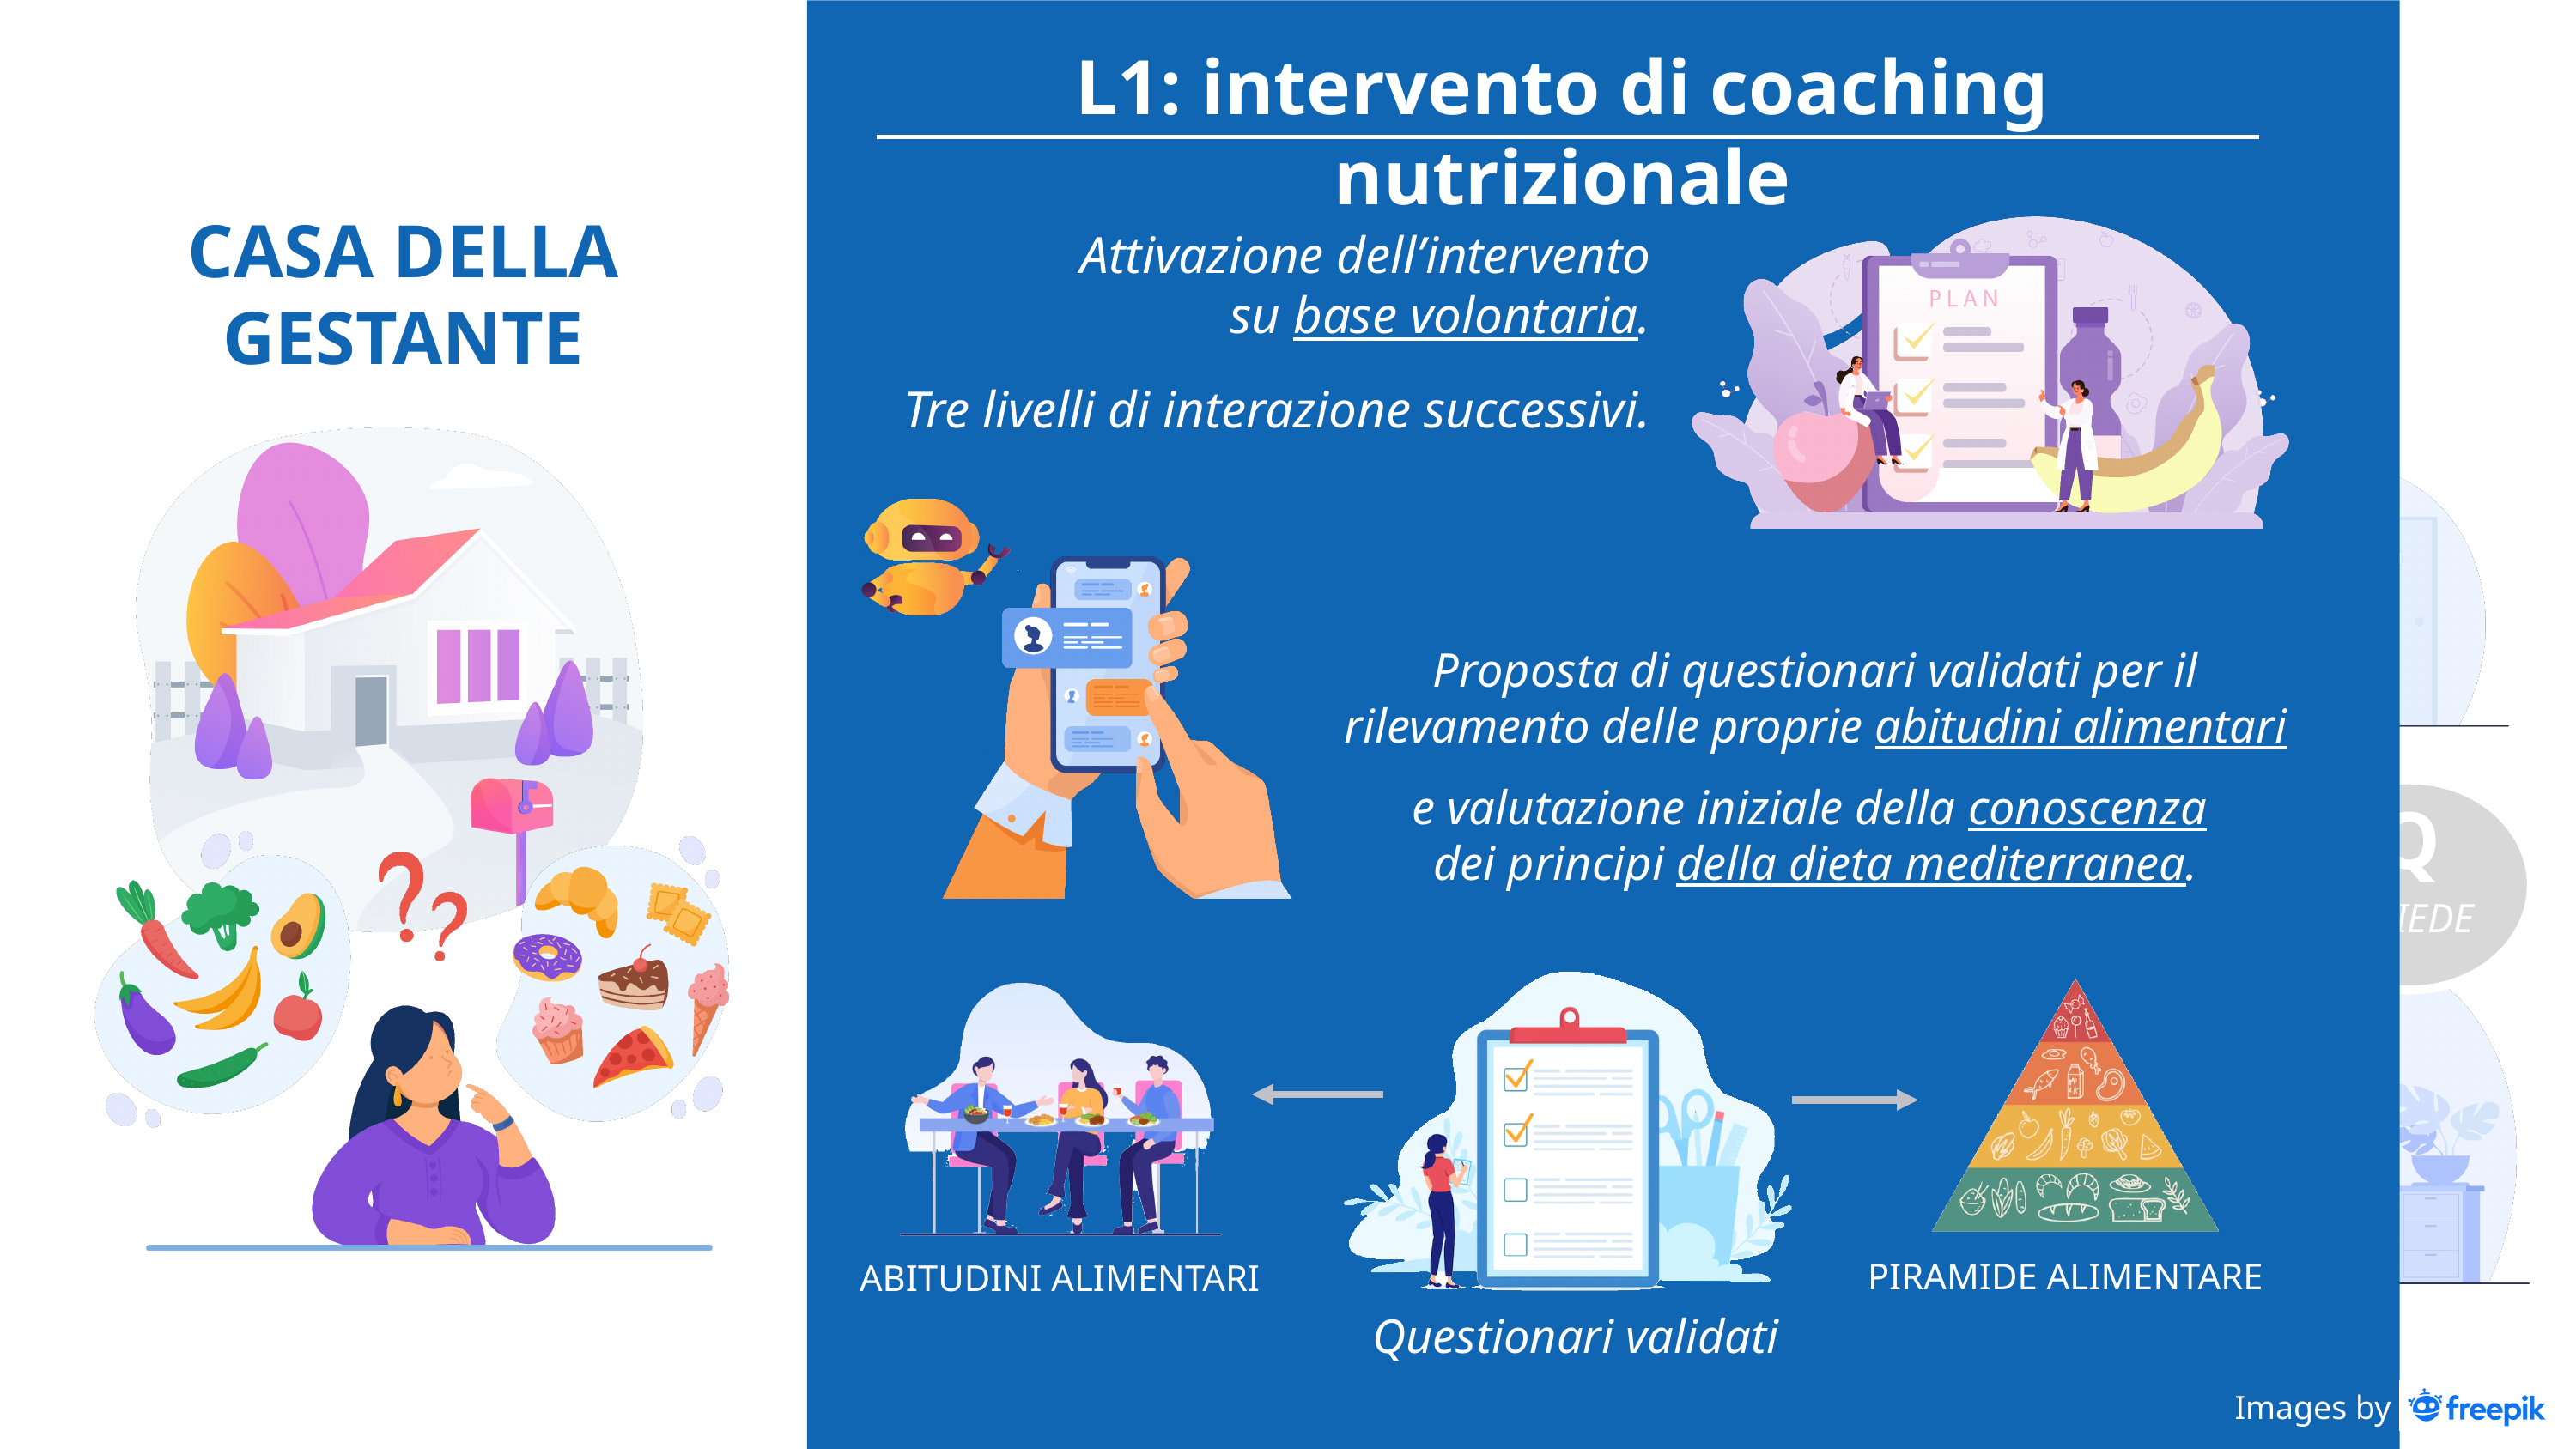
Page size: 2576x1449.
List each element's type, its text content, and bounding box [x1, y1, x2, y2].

text_box PIRAMIDE ALIMENTARE [1855, 1284, 2293, 1304]
picture [1692, 216, 2289, 530]
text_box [1838, 345, 2533, 1284]
picture [94, 427, 729, 1251]
text_box CASA DELLA GESTANTE [0, 198, 807, 385]
picture [1343, 971, 1792, 1291]
picture [1928, 978, 2220, 1232]
text_box L1: intervento di coaching nutrizionale [860, 33, 2264, 227]
text_box [806, 0, 2400, 1449]
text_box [2221, 1380, 2574, 1433]
text_box Tre livelli di interazione successivi. [856, 371, 1664, 445]
text_box Attivazione dell’intervento su base volontaria. [856, 216, 1664, 350]
text_box Questionari validati [1164, 1300, 1987, 1369]
picture [899, 982, 1222, 1236]
text_box Proposta di questionari validati per il rilevamento delle proprie abitudini alimentari e valutazione iniziale della conoscenza dei principi della dieta mediterranea. [1292, 634, 1838, 896]
picture [860, 499, 1292, 899]
text_box ABITUDINI ALIMENTARI [847, 1249, 1274, 1306]
